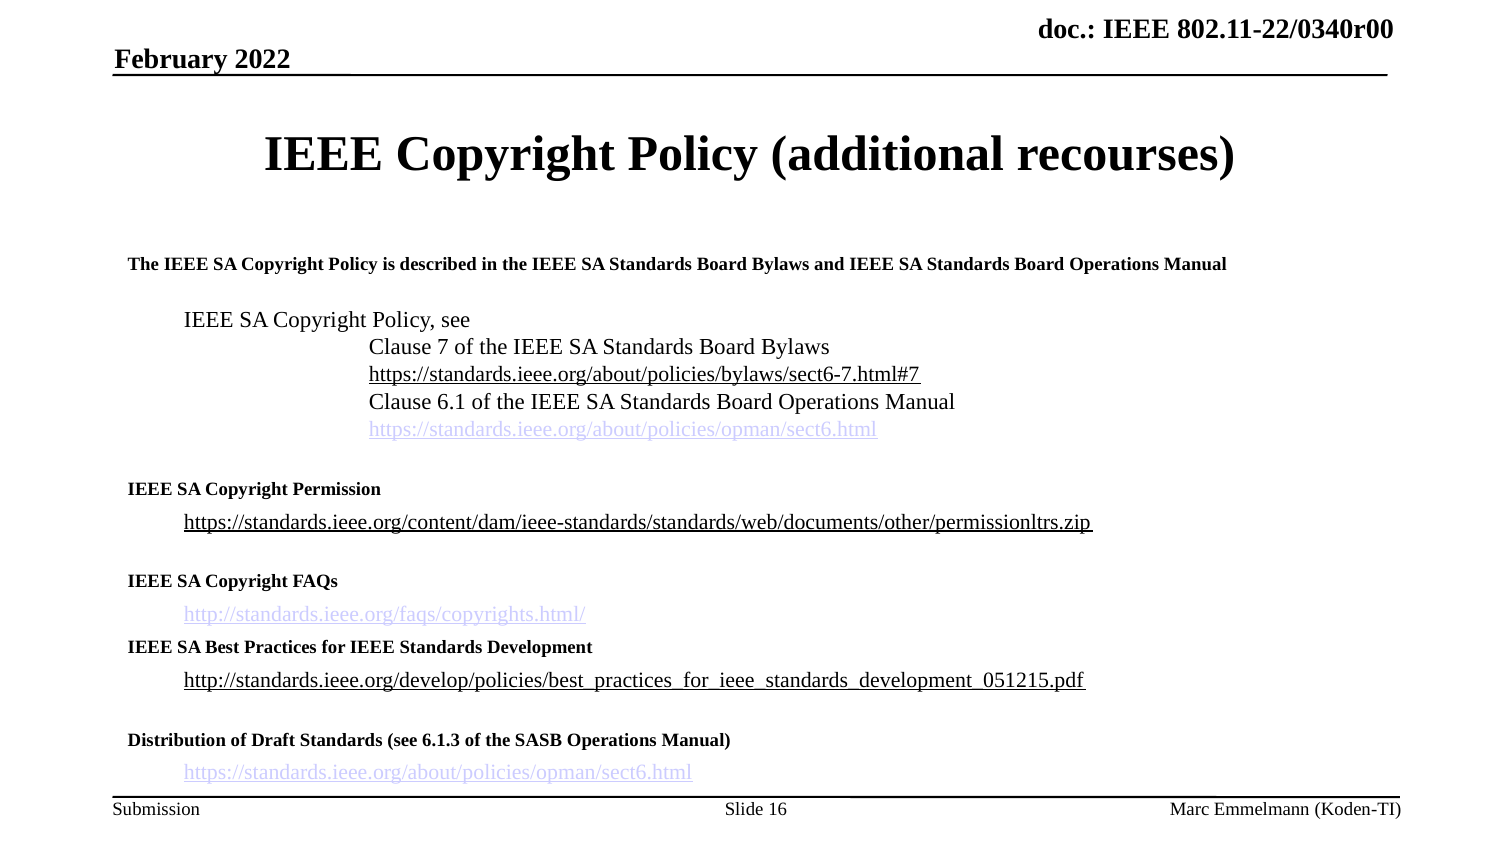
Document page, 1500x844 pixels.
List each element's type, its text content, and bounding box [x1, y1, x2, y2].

footer Marc Emmelmann (Koden-TI) [878, 796, 1402, 820]
slide_number Slide 16 [712, 796, 800, 842]
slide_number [114, 40, 423, 75]
title IEEE Copyright Policy (additional recourses) [112, 84, 1388, 216]
list The IEEE SA Copyright Policy is described in the IEEE SA Standards Board Bylaws and IEEE SA Standards Board Operations Manual IEEE SA Copyright Policy, see Clause 7 of the IEEE SA Standards Board Bylaws https://standards.ieee.org/about/policies/bylaws/sect6-7.html#7 Clause 6.1 of the IEEE SA Standards Board Operations Manual https://standards.ieee.org/about/policies/opman/sect6.html IEEE SA Copyright Permission https://standards.ieee.org/content/dam/ieee-standards/standards/web/documents/other/permissionltrs.zip IEEE SA Copyright FAQs http://standards.ieee.org/faqs/copyrights.html/ IEEE SA Best Practices for IEEE Standards Development http://standards.ieee.org/develop/policies/best_practices_for_ieee_standards_development_051215.pdf Distribution of Draft Standards (see 6.1.3 of the SASB Operations Manual) https://standards.ieee.org/about/policies/opman/sect6.html [112, 243, 1388, 751]
